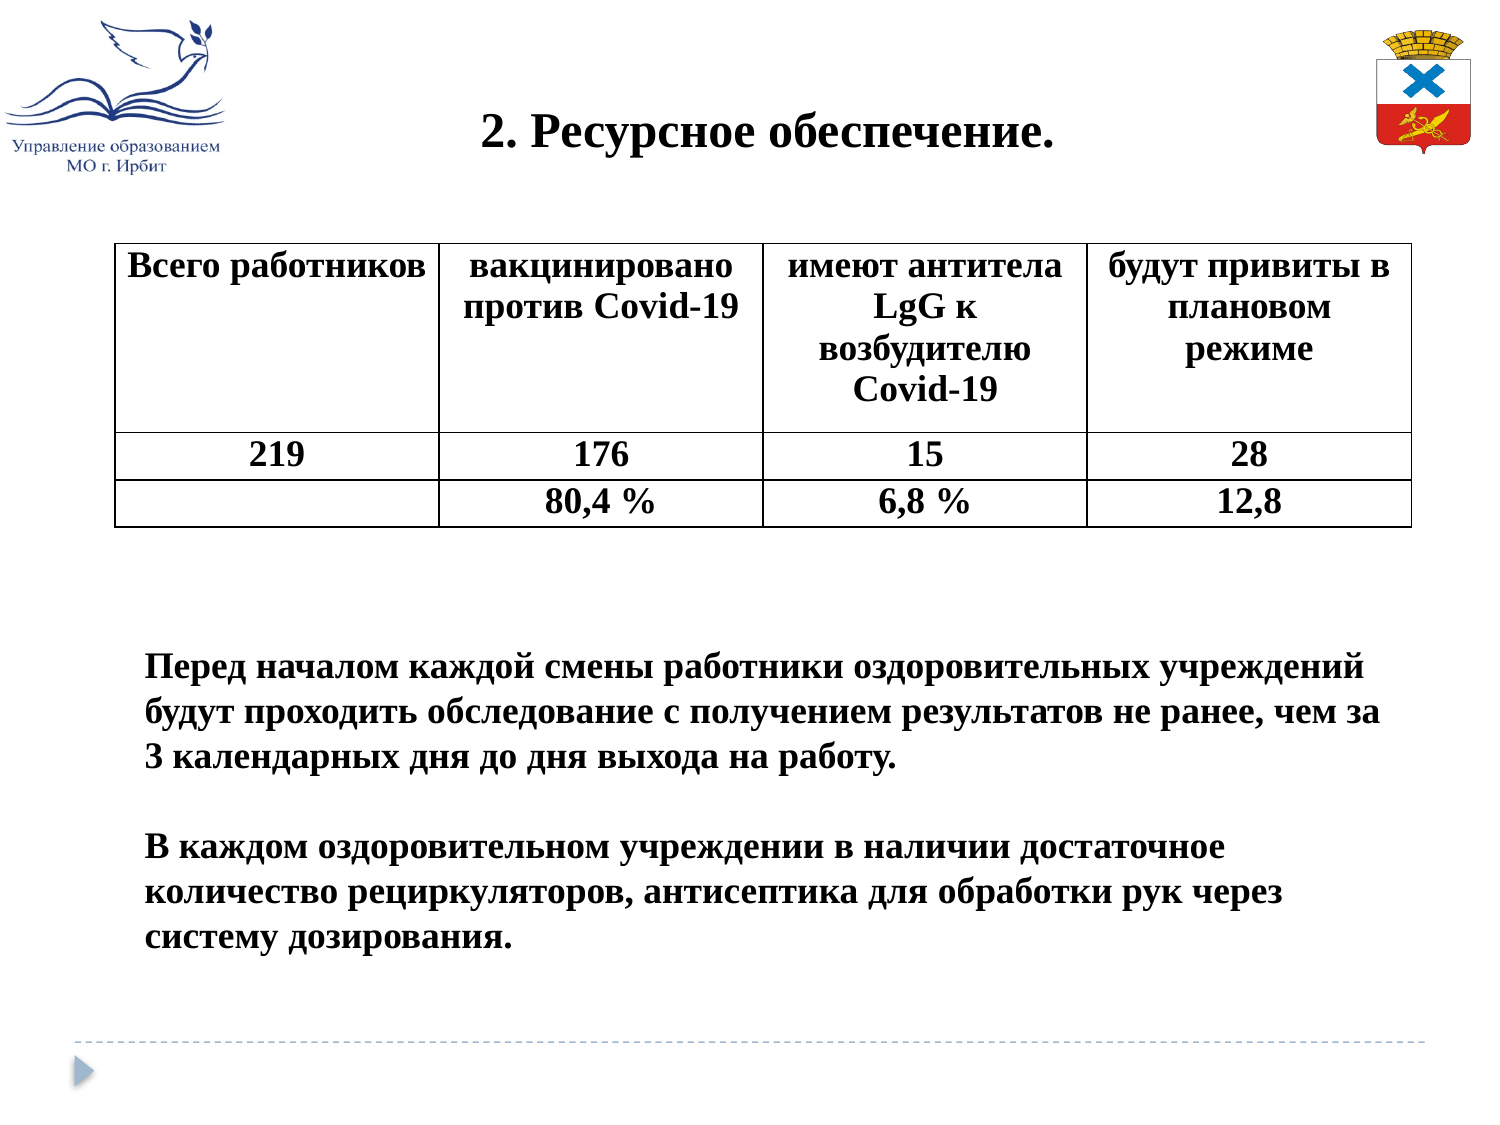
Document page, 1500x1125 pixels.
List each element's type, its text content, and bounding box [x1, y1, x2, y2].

table_cell 80,4 % [440, 481, 762, 526]
table_cell 15 [764, 433, 1086, 479]
table_cell 176 [440, 433, 762, 479]
picture [1375, 30, 1471, 154]
text_box Перед началом каждой смены работники оздоровительных учреждений будут проходить обследование с получением результатов не ранее, чем за 3 календарных дня до дня выхода на работу. В каждом оздоровительном учреждении в наличии достаточное количество рециркуляторов, антисептика для обработки рук через систему дозирования. [129, 633, 1406, 964]
text_box 2. Ресурсное обеспечение. [360, 89, 1176, 165]
table_header имеют антитела LgG к возбудителю Covid-19 [764, 244, 1086, 432]
table_header Всего работников [116, 244, 438, 432]
table_cell 28 [1088, 433, 1411, 479]
table_cell [116, 481, 438, 526]
table_cell 6,8 % [764, 481, 1086, 526]
table_header будут привиты в плановом режиме [1088, 244, 1411, 432]
table_cell 219 [116, 433, 438, 479]
picture [0, 11, 231, 178]
table_cell 12,8 [1088, 481, 1411, 526]
table_header вакцинировано против Covid-19 [440, 244, 762, 432]
